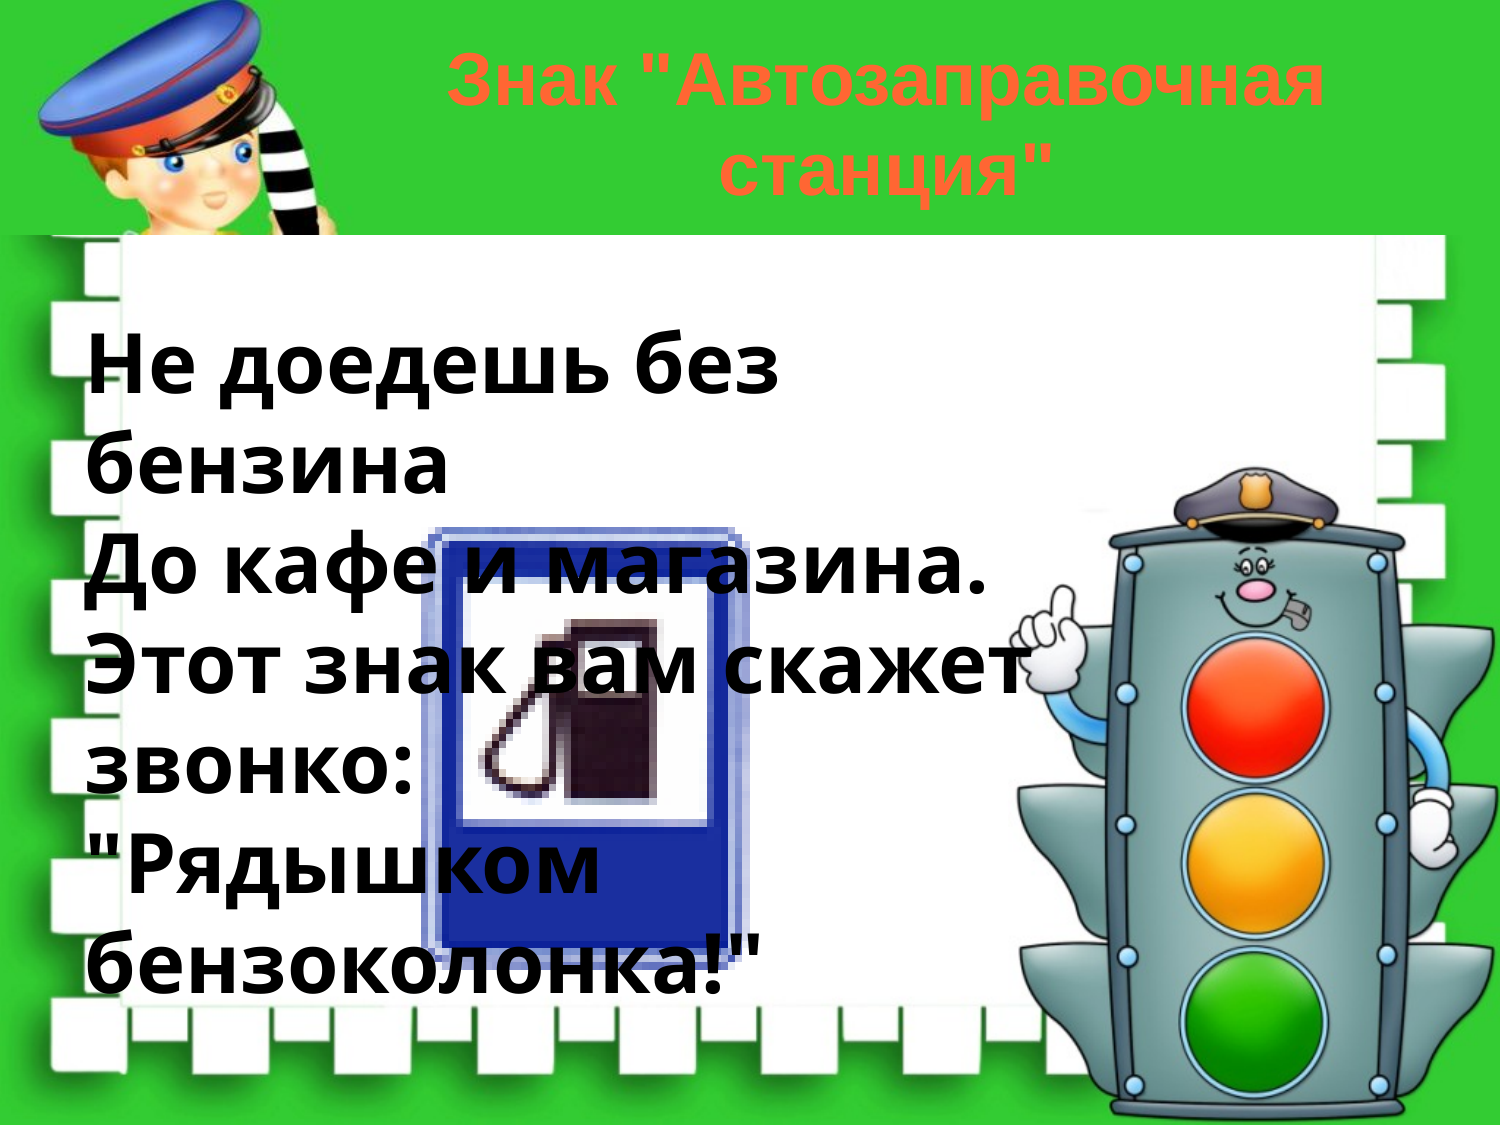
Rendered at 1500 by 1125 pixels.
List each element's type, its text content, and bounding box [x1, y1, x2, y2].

text_box Знак "Автозаправочная станция" [316, 23, 1458, 219]
picture [0, 0, 1500, 1125]
text_box Не доедешь без бензина До кафе и магазина. Этот знак вам скажет звонко: "Рядышком бензоколонка!" [70, 302, 1125, 1018]
